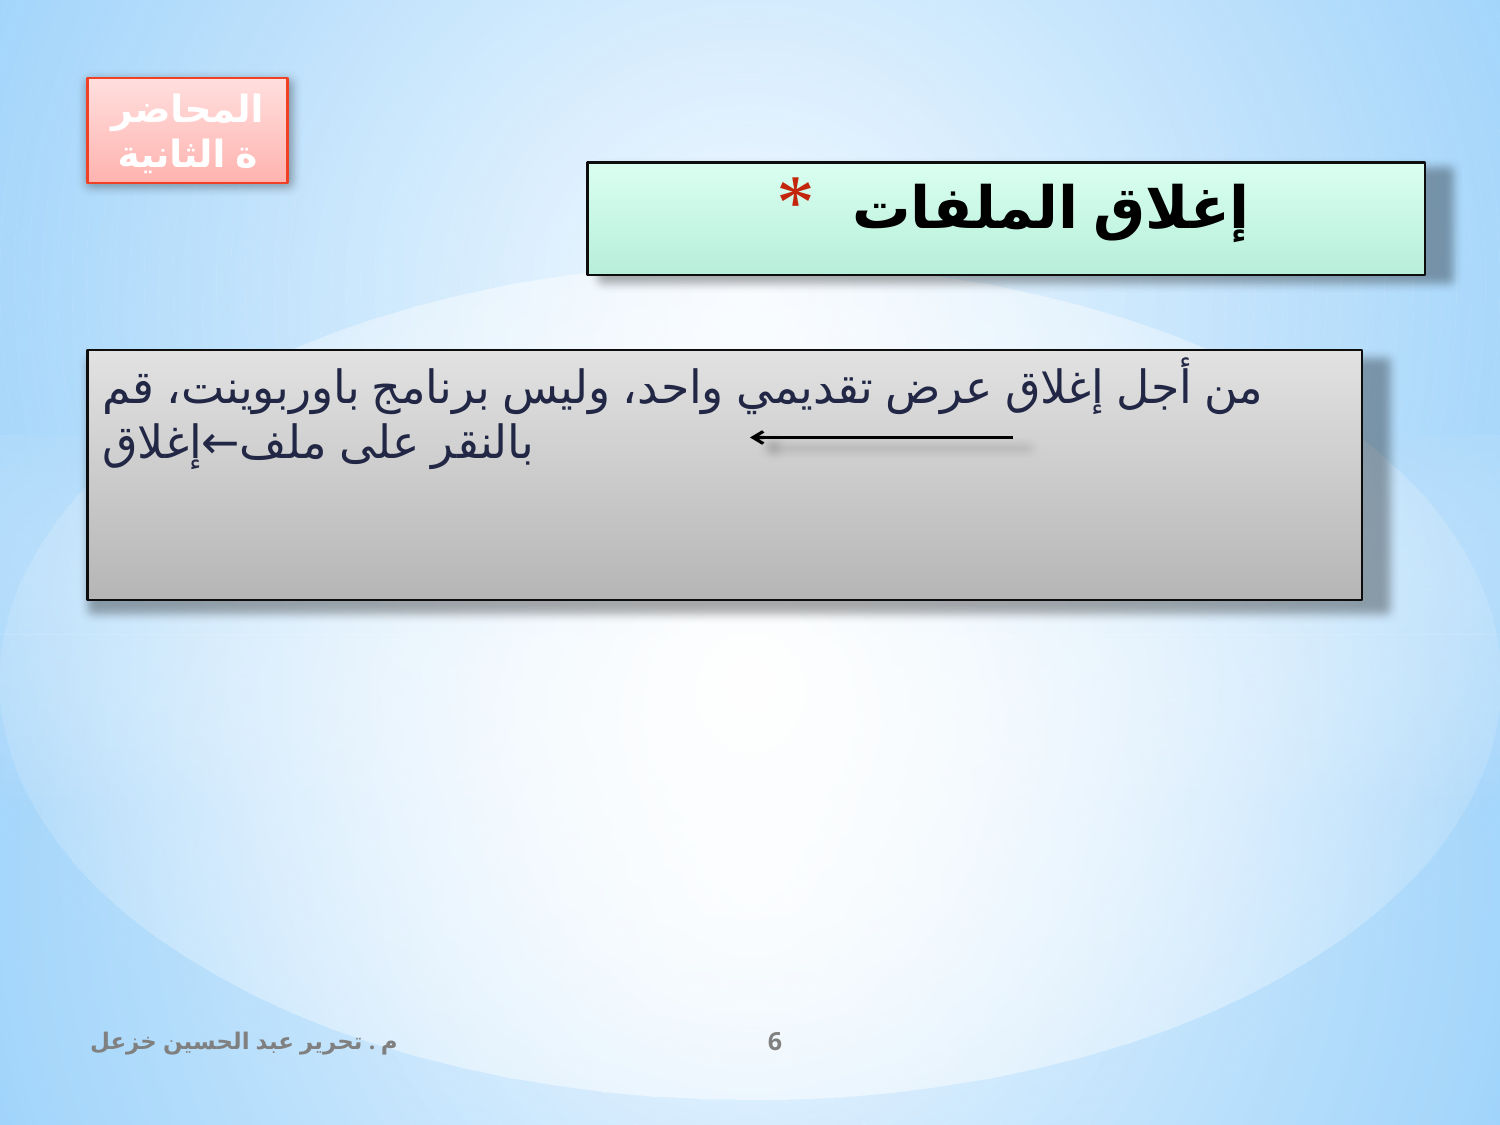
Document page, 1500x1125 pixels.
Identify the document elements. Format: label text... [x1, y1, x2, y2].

text_box المحاضرة الثانية [86, 77, 289, 184]
subtitle من أجل إغلاق عرض تقديمي واحد، وليس برنامج باوربوينت، قم بالنقر على ملف←إغلاق [86, 349, 1363, 601]
title إغلاق الملفات [586, 161, 1426, 276]
slide_number 6 [624, 1012, 925, 1073]
footer م . تحرير عبد الحسين خزعل [75, 1012, 624, 1073]
